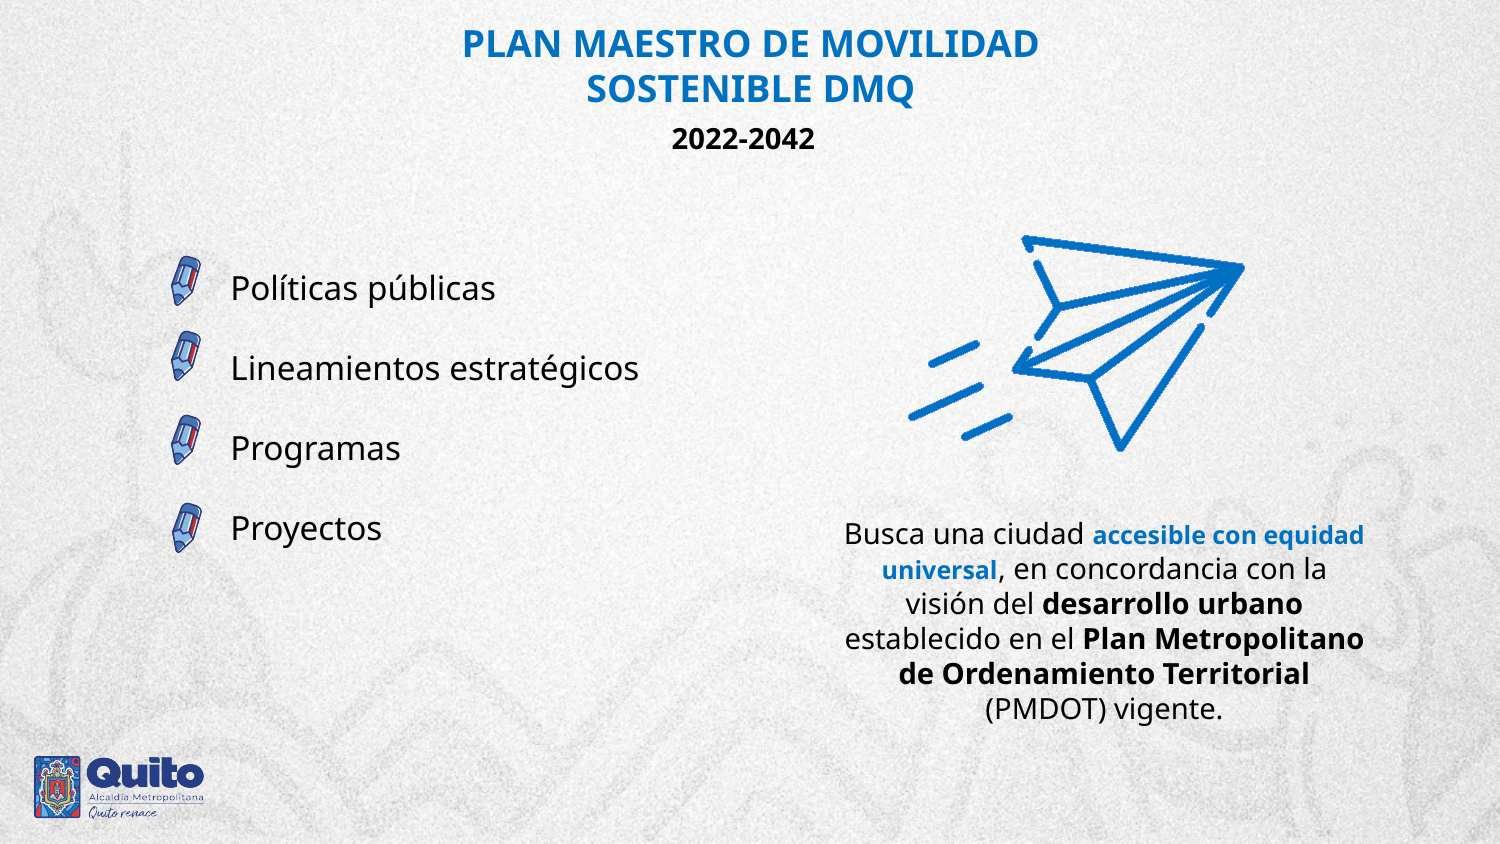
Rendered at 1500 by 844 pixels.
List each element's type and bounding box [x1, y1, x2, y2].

text_box [944, 209, 1209, 475]
picture [0, 0, 1500, 844]
